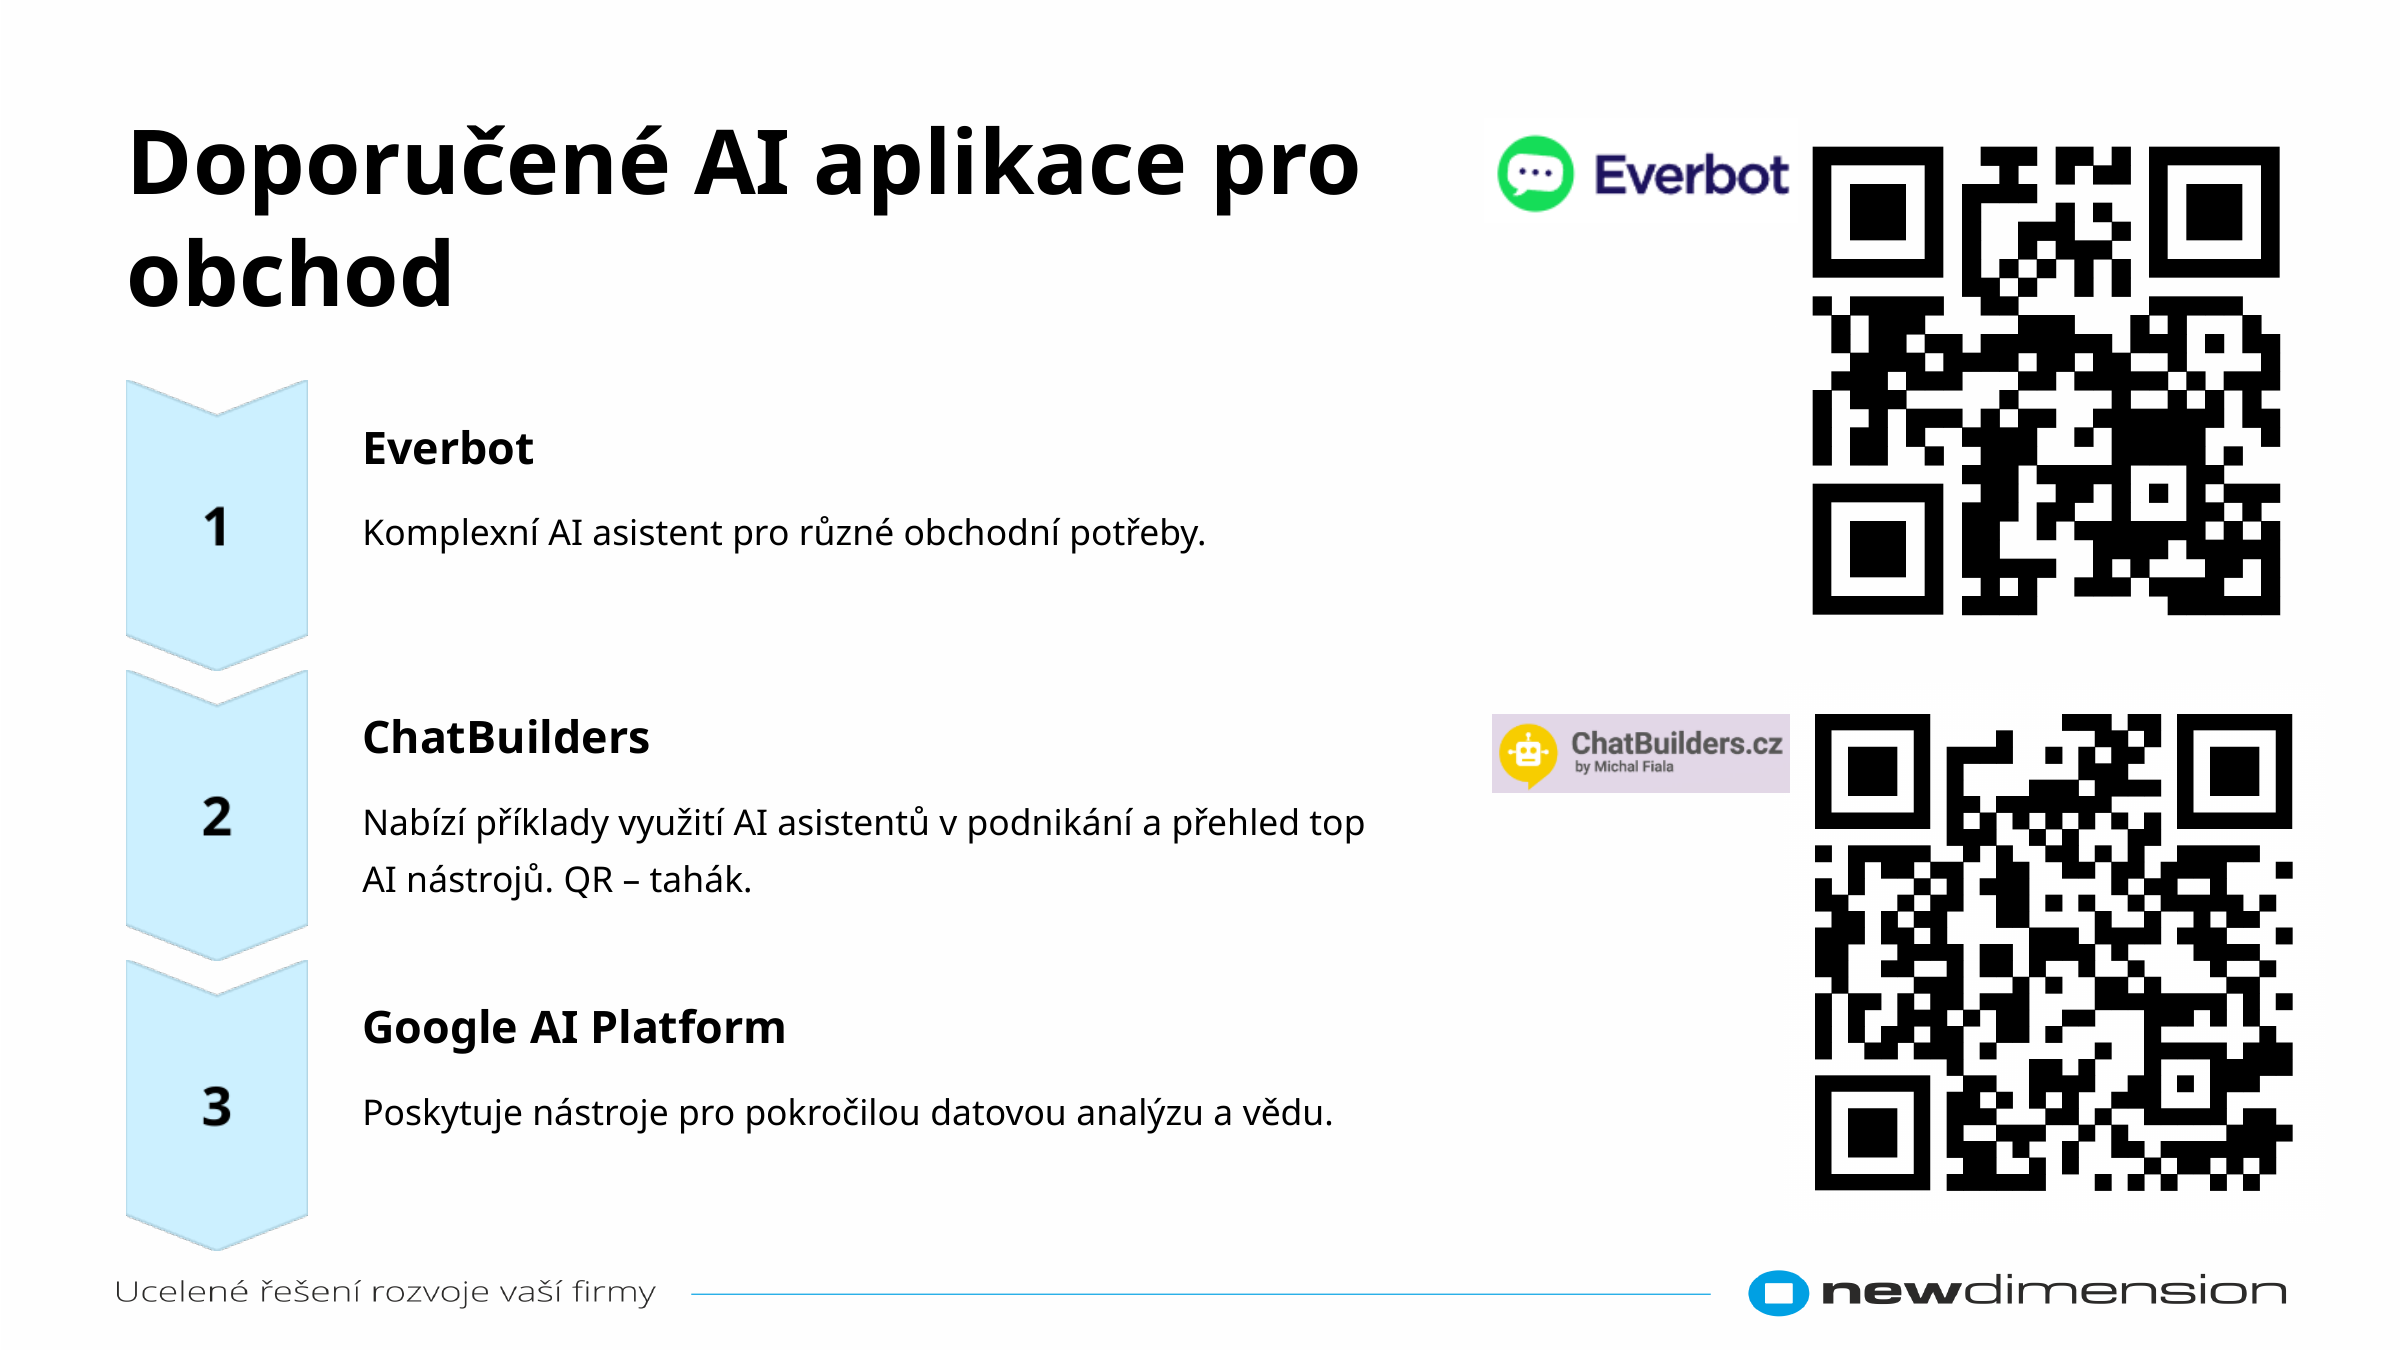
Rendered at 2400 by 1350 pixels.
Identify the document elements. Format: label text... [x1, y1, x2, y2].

text_box ChatBuilders [362, 706, 816, 764]
text_box Poskytuje nástroje pro pokročilou datovou analýzu a vědu. [362, 1074, 1374, 1133]
text_box Komplexní AI asistent pro různé obchodní potřeby. [362, 495, 1374, 553]
text_box Google AI Platform [362, 996, 816, 1054]
text_box Nabízí příklady využití AI asistentů v podnikání a přehled top AI nástrojů. QR – tahák. [362, 785, 1374, 975]
text_box Doporučené AI aplikace pro obchod [126, 99, 1374, 327]
text_box Everbot [362, 416, 816, 474]
picture [0, 0, 2400, 1350]
